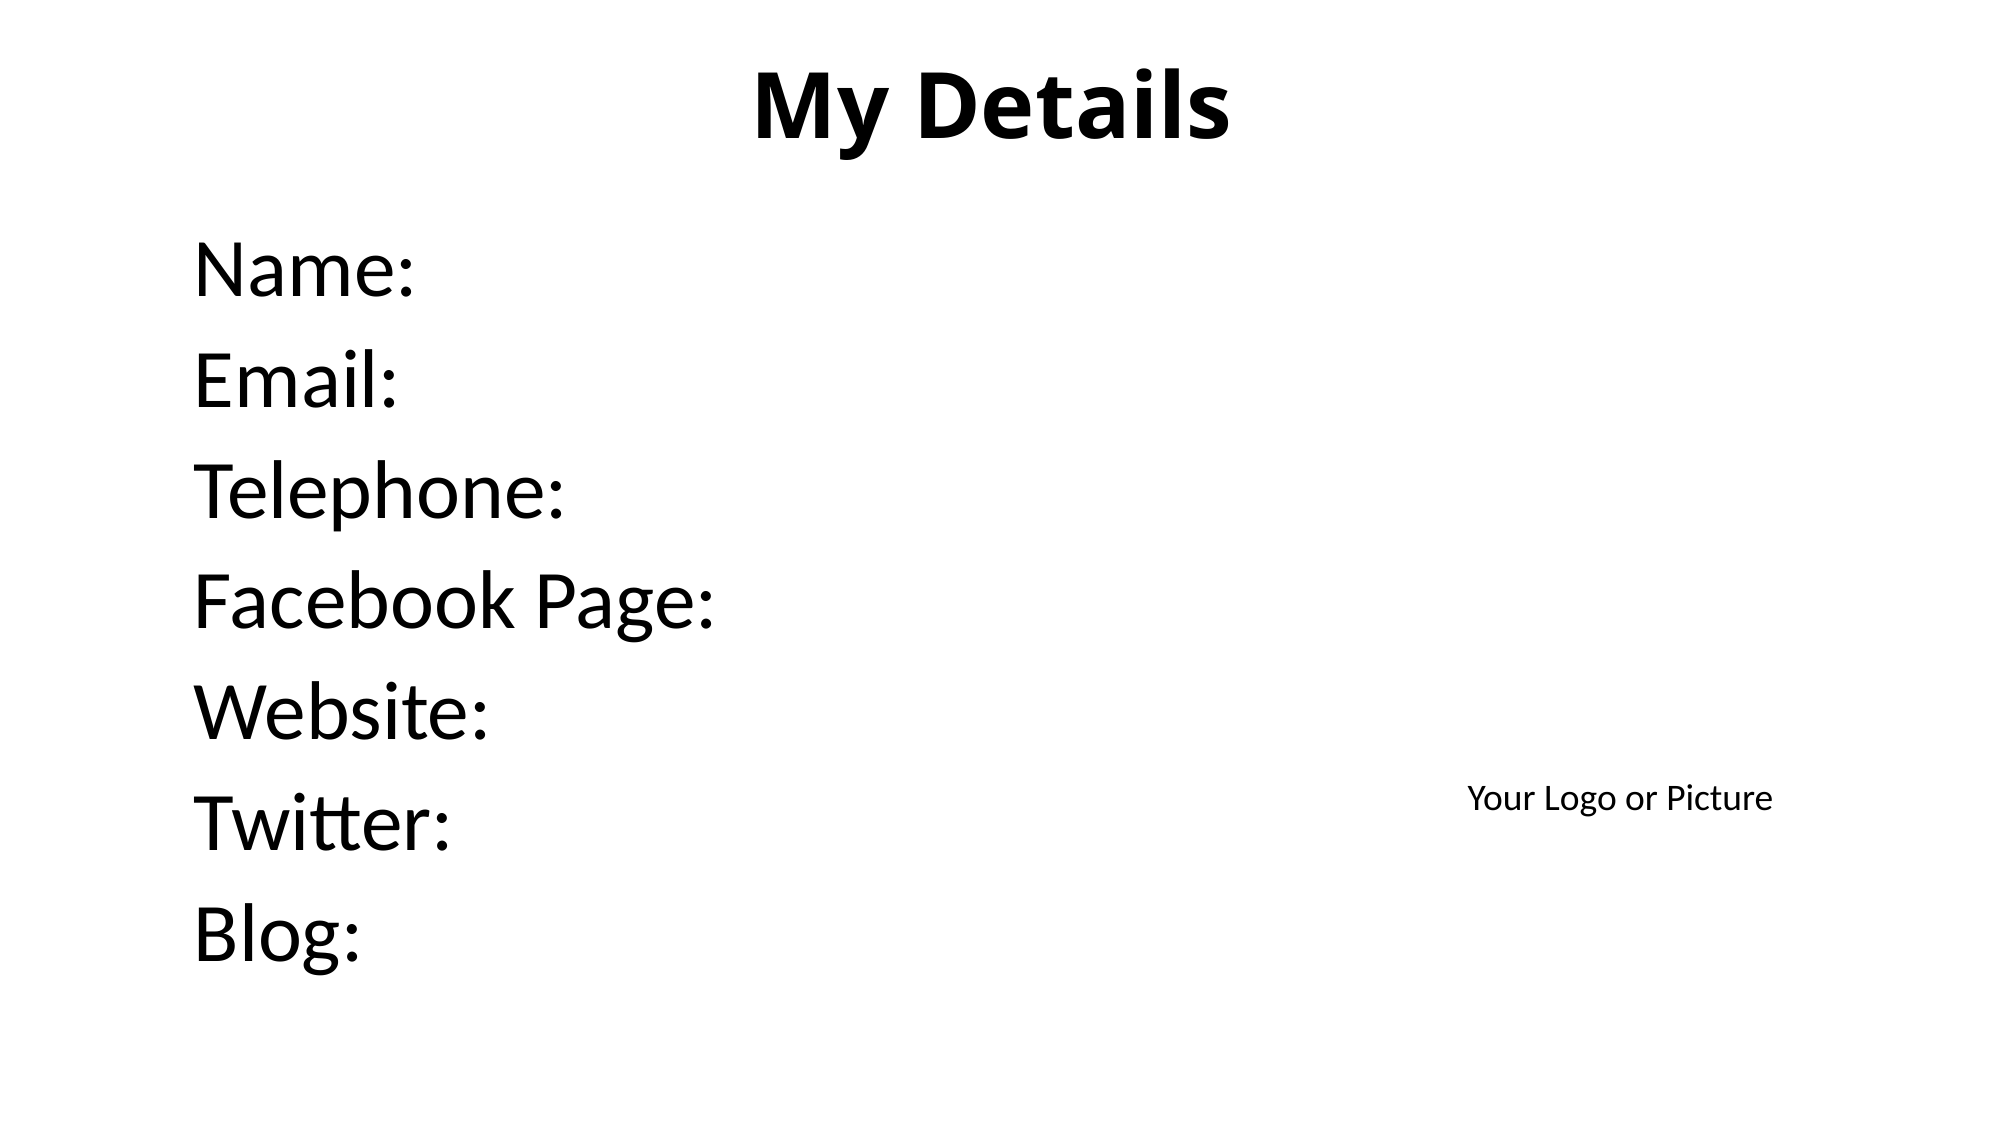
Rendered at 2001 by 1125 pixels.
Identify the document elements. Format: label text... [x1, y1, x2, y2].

list Name: Email: Telephone: Facebook Page: Website: Twitter: Blog: [178, 217, 1805, 1099]
title My Details [129, 0, 1854, 218]
text_box Your Logo or Picture [1452, 765, 1883, 1006]
